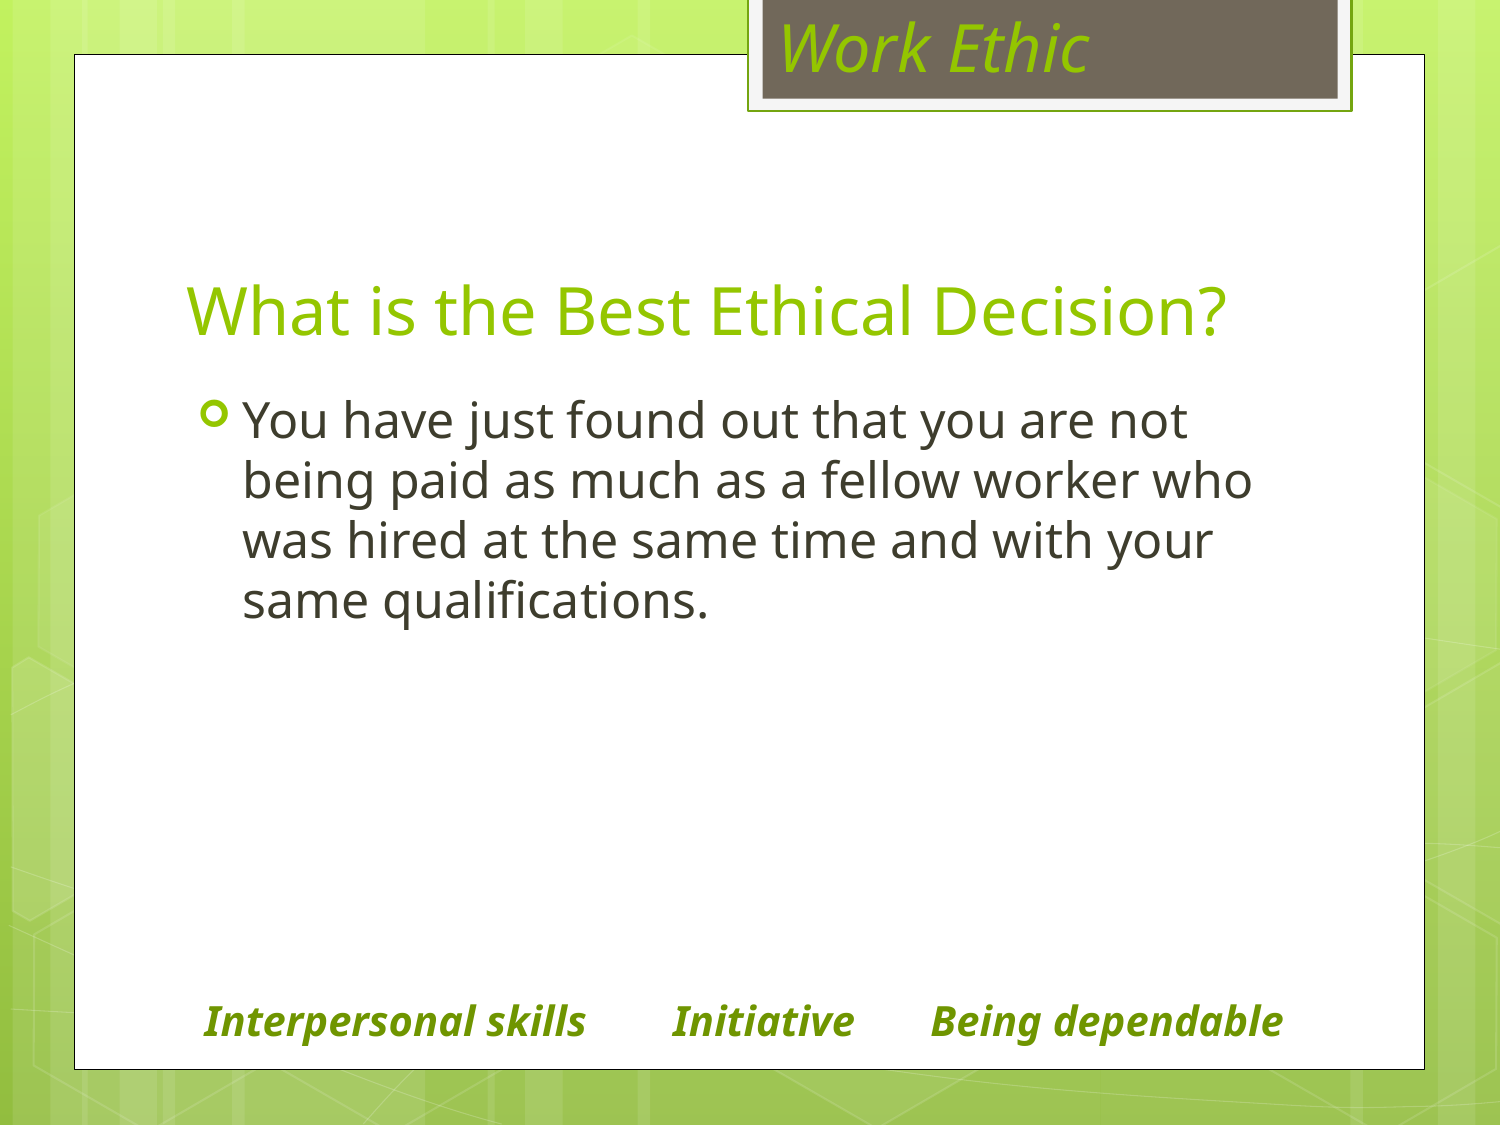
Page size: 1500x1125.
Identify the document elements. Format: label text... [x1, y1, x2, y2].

list You have just found out that you are not being paid as much as a fellow worker who was hired at the same time and with your same qualifications. [171, 381, 1283, 957]
text_box Work Ethic [762, 0, 1375, 94]
text_box Interpersonal skills Initiative Being dependable [50, 987, 1375, 1053]
title What is the Best Ethical Decision? [171, 168, 1324, 357]
